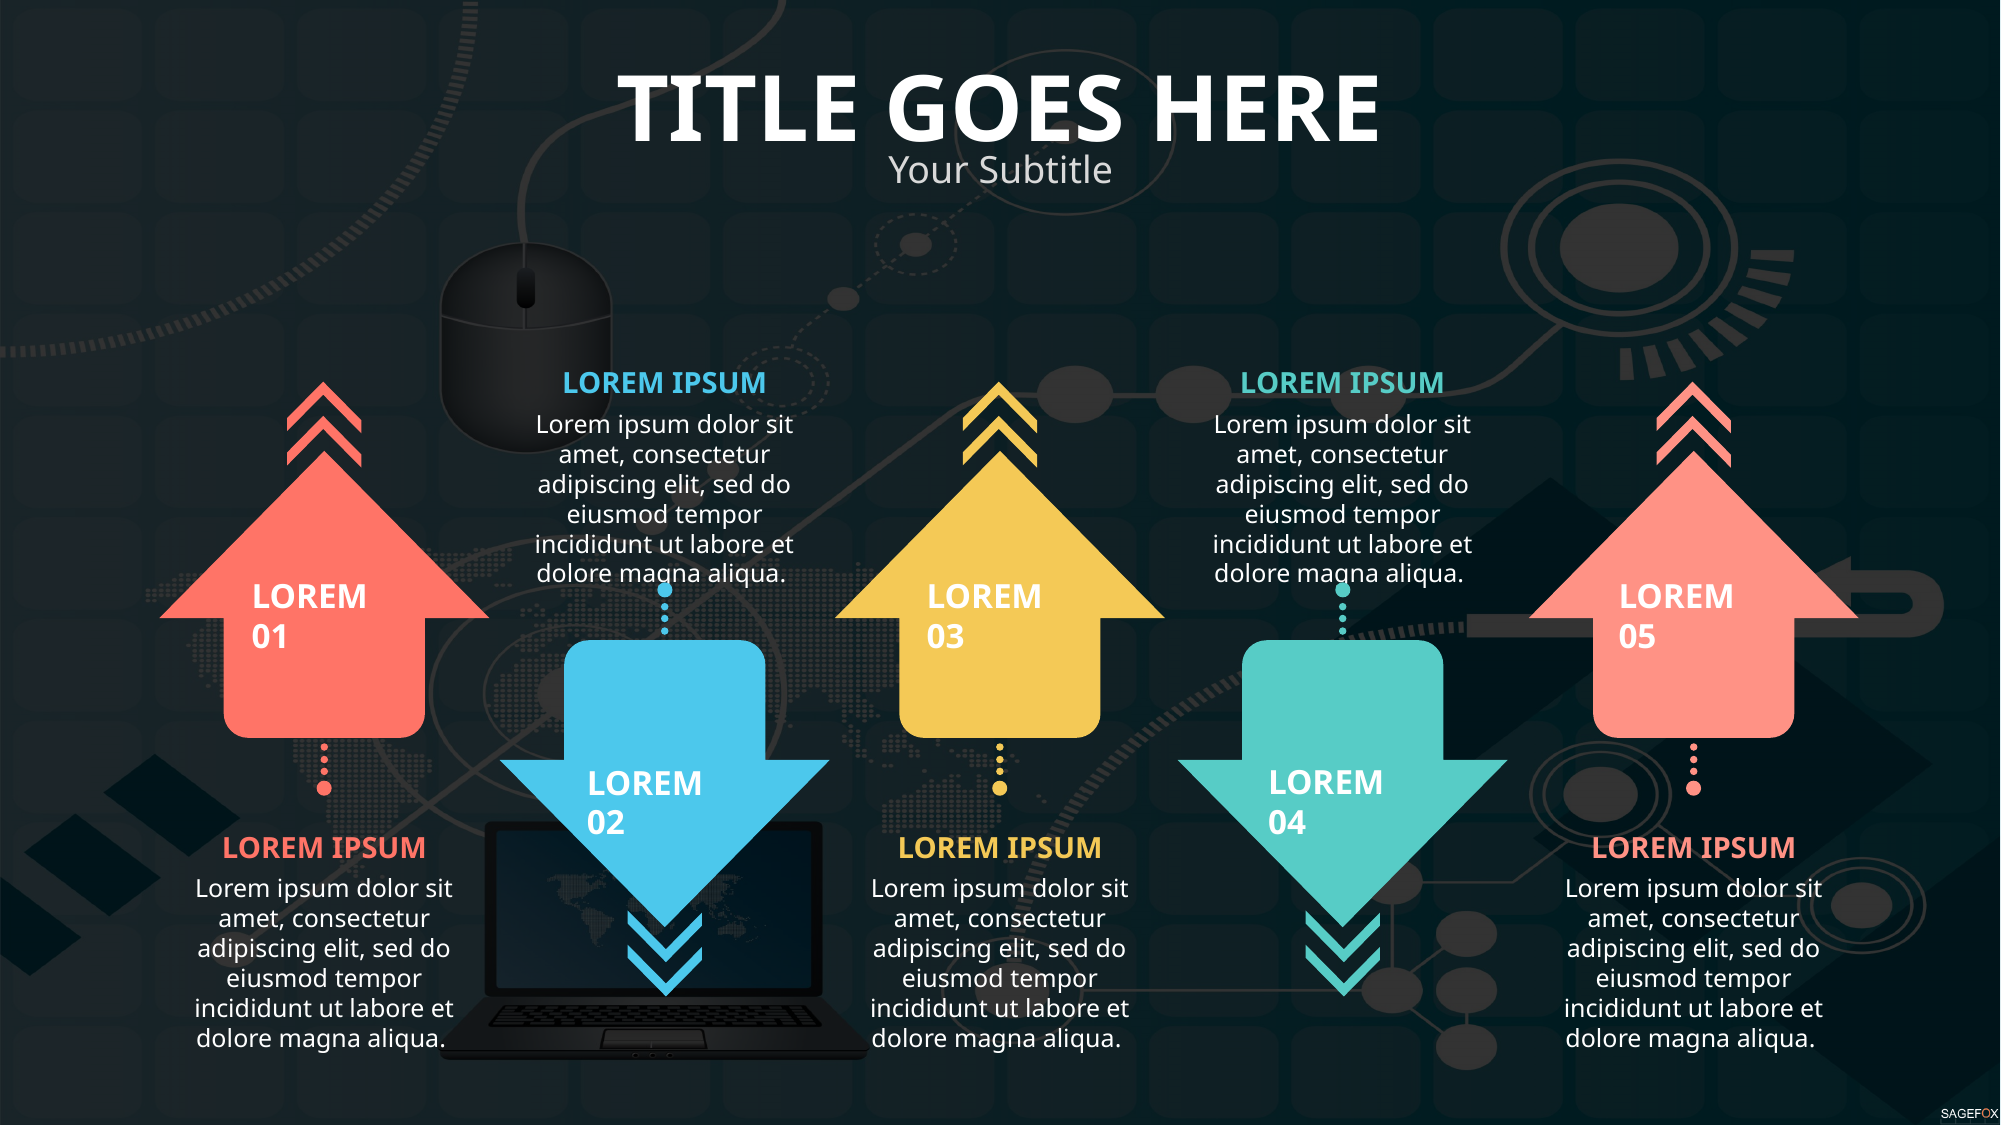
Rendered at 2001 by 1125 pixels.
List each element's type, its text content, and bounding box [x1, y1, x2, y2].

text_box LOREM 04 [1253, 753, 1434, 849]
text_box [497, 639, 833, 840]
text_box LOREM 05 [1603, 568, 1784, 663]
text_box [286, 414, 363, 471]
text_box [1688, 766, 1699, 777]
text_box LOREM 03 [911, 568, 1092, 663]
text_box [548, 42, 1452, 199]
text_box LOREM IPSUM Lorem ipsum dolor sit amet, consectetur adipiscing elit, sed do eiusmod tempor incididunt ut labore et dolore magna aliqua. [490, 357, 839, 596]
text_box [315, 779, 333, 797]
text_box [626, 942, 703, 998]
text_box [995, 766, 1005, 777]
text_box LOREM IPSUM Lorem ipsum dolor sit amet, consectetur adipiscing elit, sed do eiusmod tempor incididunt ut labore et dolore magna aliqua. [1519, 821, 1868, 1060]
text_box LOREM 02 [572, 754, 753, 850]
text_box [961, 380, 1039, 436]
text_box [587, 850, 743, 929]
text_box [156, 449, 492, 739]
text_box [319, 766, 330, 777]
text_box [995, 742, 1005, 752]
text_box [1337, 613, 1348, 624]
text_box [656, 581, 674, 599]
picture [0, 0, 2001, 1125]
text_box [286, 380, 363, 436]
text_box [1337, 601, 1348, 612]
text_box [961, 414, 1039, 471]
text_box LOREM 01 [236, 568, 417, 663]
text_box [1685, 779, 1703, 797]
text_box [1688, 754, 1699, 765]
text_box [626, 907, 703, 964]
text_box [319, 754, 330, 765]
text_box LOREM IPSUM Lorem ipsum dolor sit amet, consectetur adipiscing elit, sed do eiusmod tempor incididunt ut labore et dolore magna aliqua. [150, 821, 499, 1060]
text_box [832, 449, 1168, 739]
text_box [659, 601, 670, 612]
text_box [1337, 626, 1348, 636]
text_box [1264, 849, 1422, 929]
text_box [1655, 380, 1732, 436]
text_box [1304, 942, 1381, 998]
text_box [319, 742, 330, 752]
text_box [1334, 581, 1352, 599]
text_box [659, 613, 670, 624]
text_box [1304, 907, 1381, 964]
text_box LOREM IPSUM Lorem ipsum dolor sit amet, consectetur adipiscing elit, sed do eiusmod tempor incididunt ut labore et dolore magna aliqua. [825, 821, 1175, 1060]
text_box LOREM IPSUM Lorem ipsum dolor sit amet, consectetur adipiscing elit, sed do eiusmod tempor incididunt ut labore et dolore magna aliqua. [1168, 357, 1517, 596]
text_box [995, 754, 1005, 765]
text_box [991, 779, 1009, 797]
text_box [659, 626, 670, 636]
text_box [1526, 449, 1862, 739]
text_box [1655, 414, 1732, 471]
text_box [1688, 742, 1699, 752]
text_box [1175, 639, 1511, 838]
